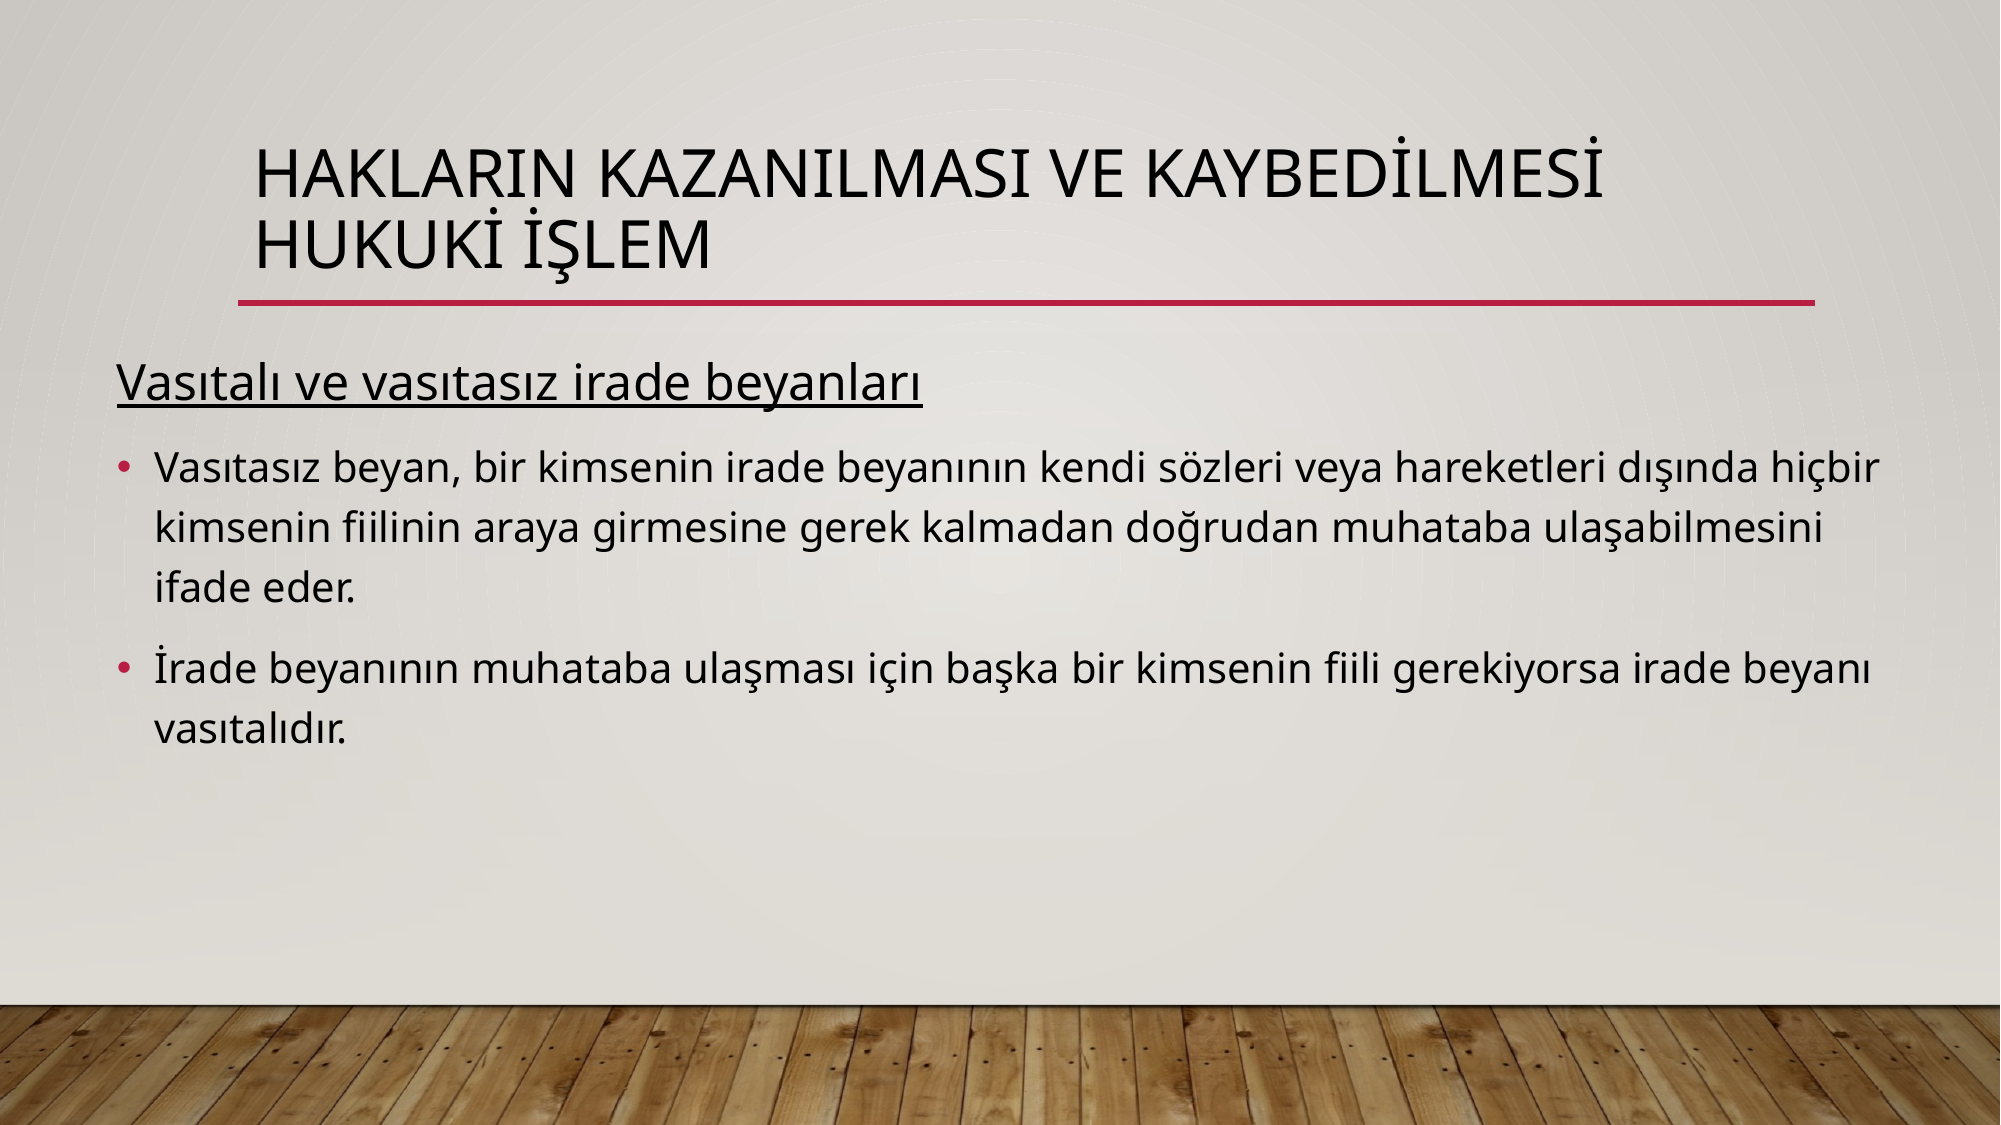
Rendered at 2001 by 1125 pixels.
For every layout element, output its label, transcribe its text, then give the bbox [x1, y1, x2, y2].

list Vasıtalı ve vasıtasız irade beyanları Vasıtasız beyan, bir kimsenin irade beyanının kendi sözleri veya hareketleri dışında hiçbir kimsenin fiilinin araya girmesine gerek kalmadan doğrudan muhataba ulaşabilmesini ifade eder. İrade beyanının muhataba ulaşması için başka bir kimsenin fiili gerekiyorsa irade beyanı vasıtalıdır. [101, 330, 1918, 993]
title HAKLARIN KAZANILMASI VE KAYBEDİLMESİ hukuki işlem [238, 131, 1814, 305]
picture [0, 1005, 2000, 1125]
